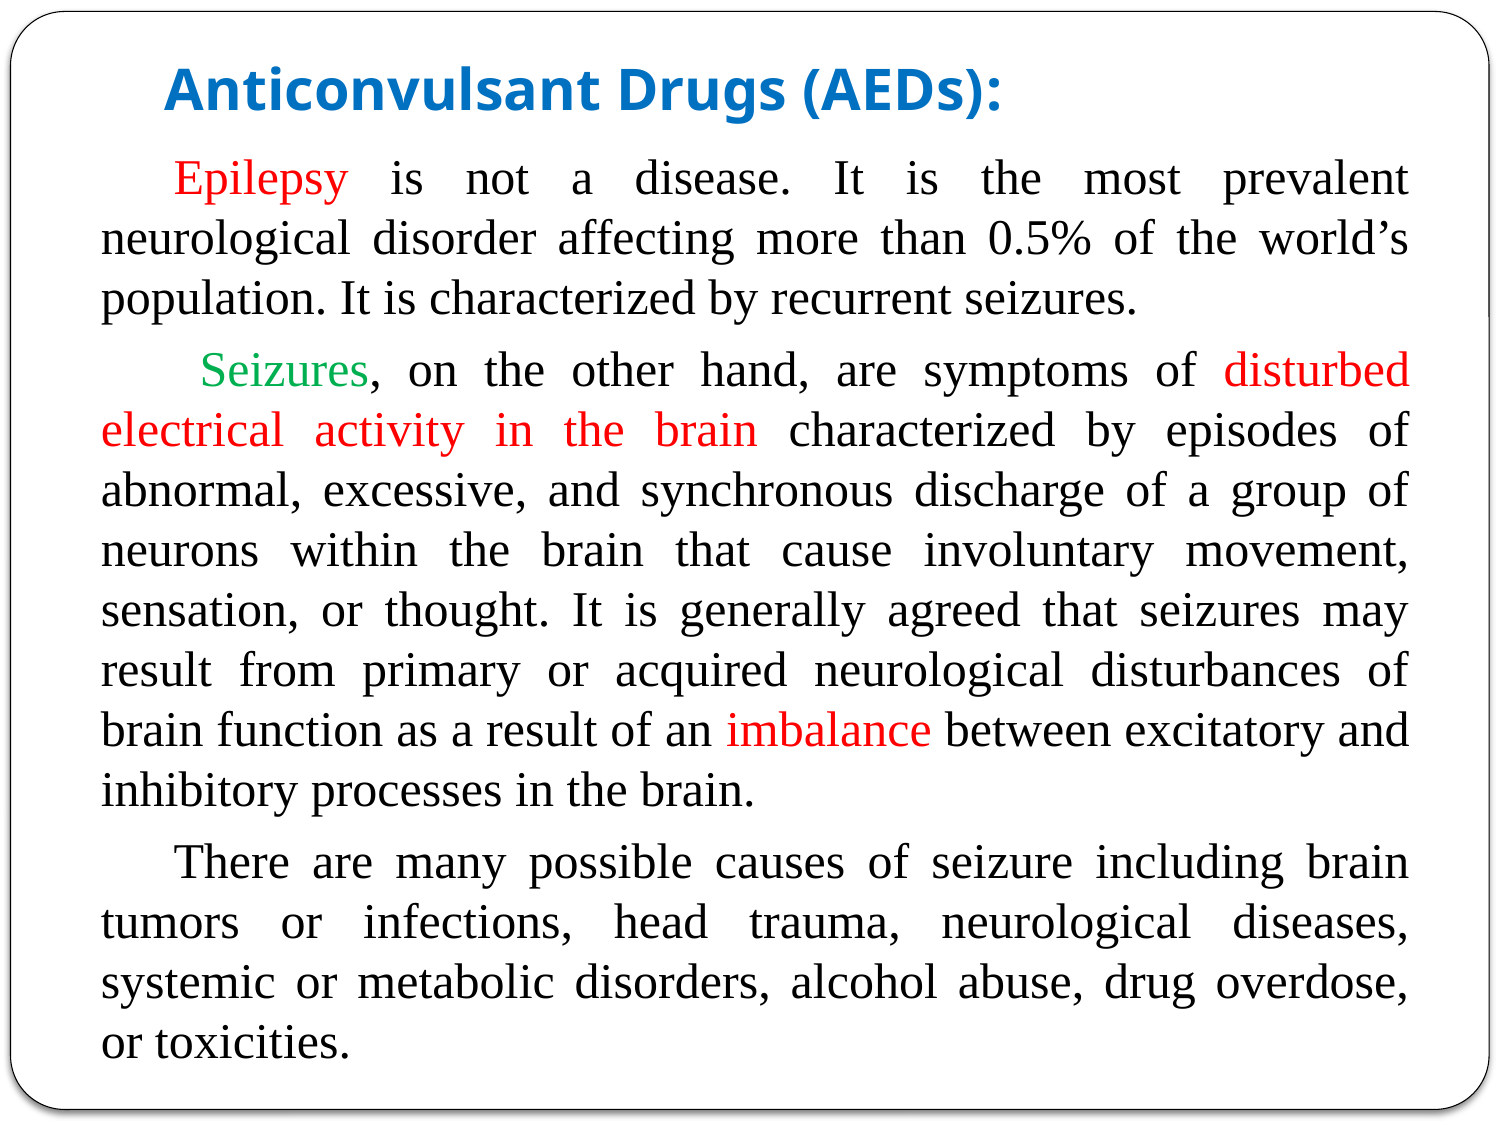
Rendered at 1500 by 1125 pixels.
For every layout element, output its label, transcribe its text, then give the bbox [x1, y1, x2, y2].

list Epilepsy is not a disease. It is the most prevalent neurological disorder affecting more than 0.5% of the world’s population. It is characterized by recurrent seizures. Seizures, on the other hand, are symptoms of disturbed electrical activity in the brain characterized by episodes of abnormal, excessive, and synchronous discharge of a group of neurons within the brain that cause involuntary movement, sensation, or thought. It is generally agreed that seizures may result from primary or acquired neurological disturbances of brain function as a result of an imbalance between excitatory and inhibitory processes in the brain. There are many possible causes of seizure including brain tumors or infections, head trauma, neurological diseases, systemic or metabolic disorders, alcohol abuse, drug overdose, or toxicities. [41, 137, 1425, 1094]
title :Anticonvulsant Drugs (AEDs) [150, 45, 1425, 137]
